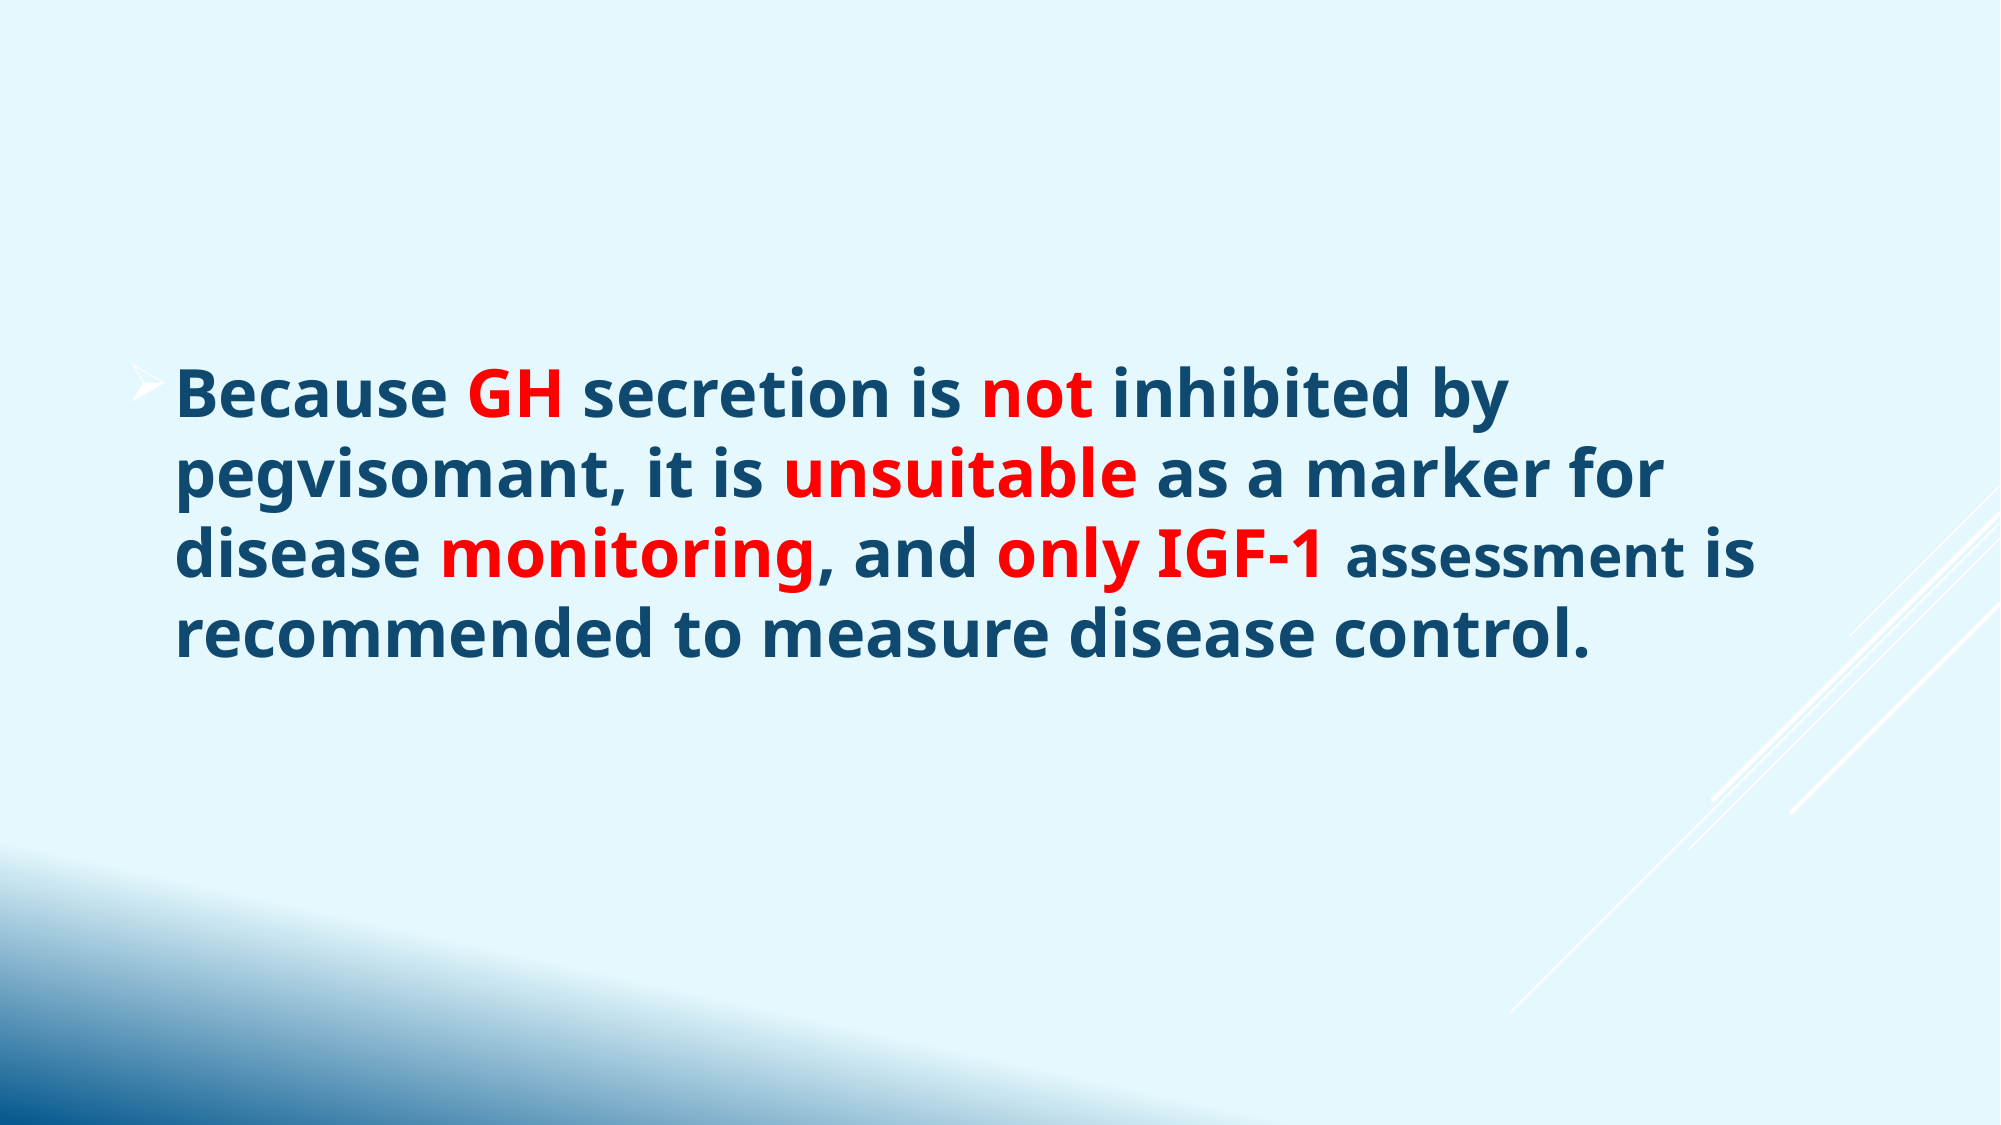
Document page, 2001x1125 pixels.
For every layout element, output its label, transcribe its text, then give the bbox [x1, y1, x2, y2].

list Because GH secretion is not inhibited by pegvisomant, it is unsuitable as a marker for disease monitoring, and only IGF-1 assessment is recommended to measure disease control. [112, 213, 1923, 807]
